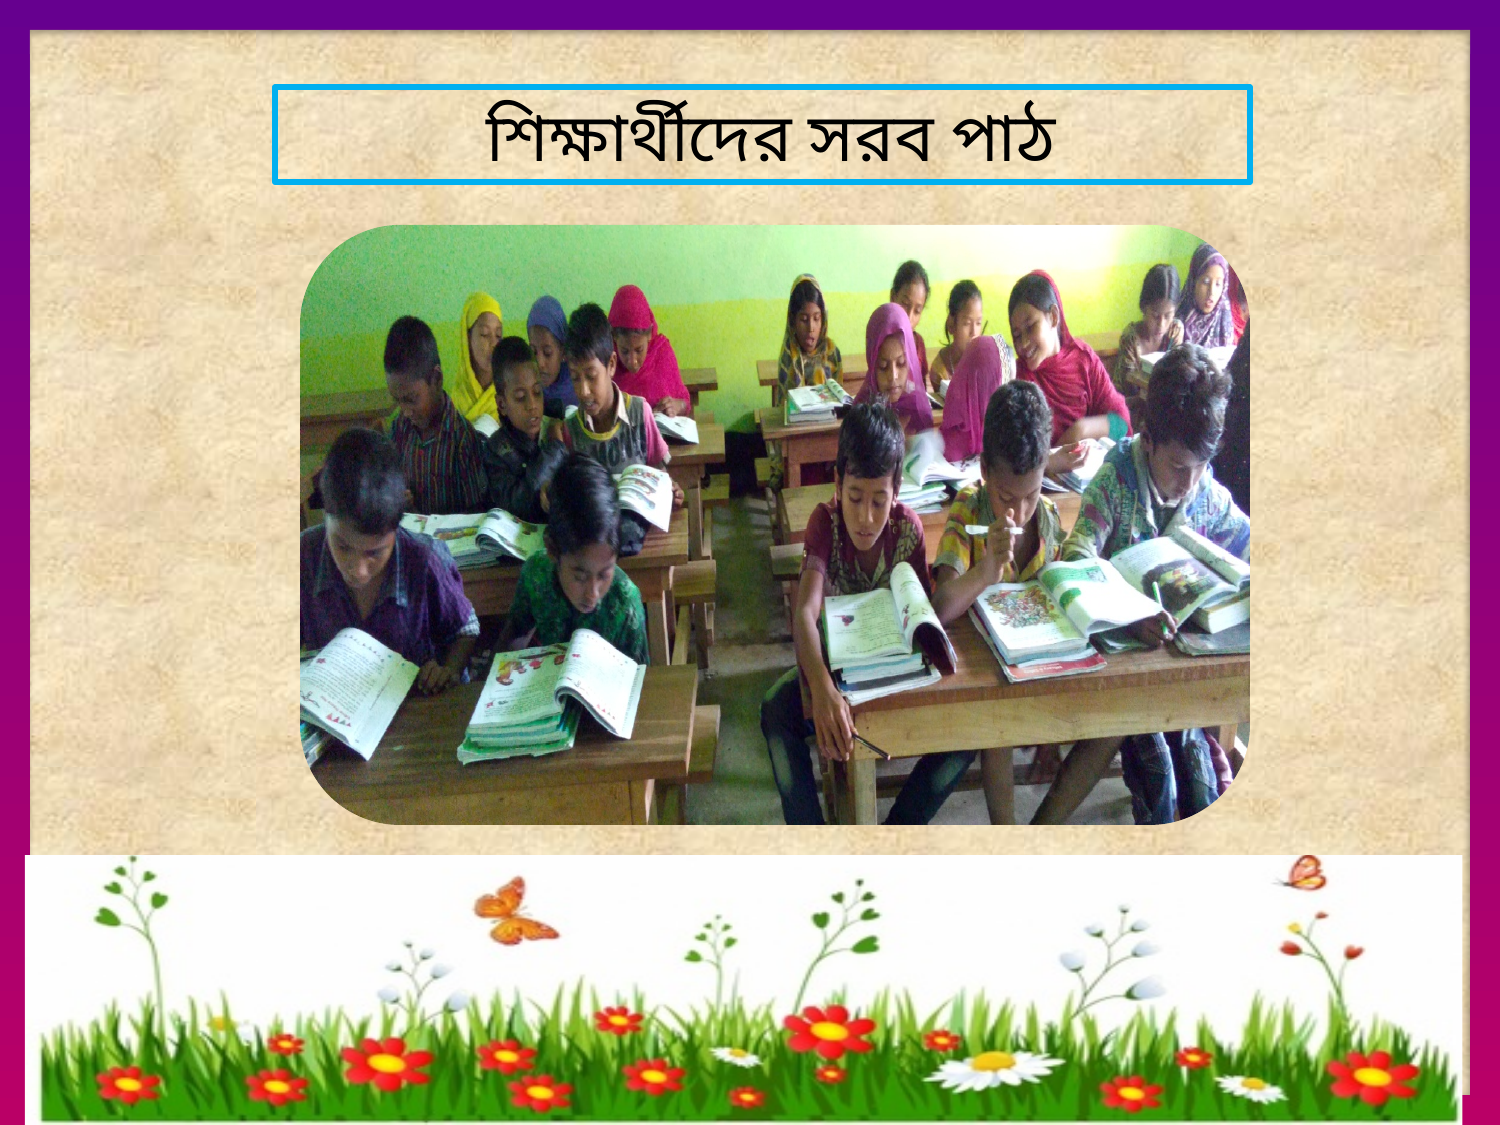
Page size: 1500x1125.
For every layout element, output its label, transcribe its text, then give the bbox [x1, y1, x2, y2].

text_box [0, 0, 1500, 1125]
picture [24, 32, 1468, 1125]
text_box শিক্ষার্থীদের সরব পাঠ [274, 87, 1250, 183]
